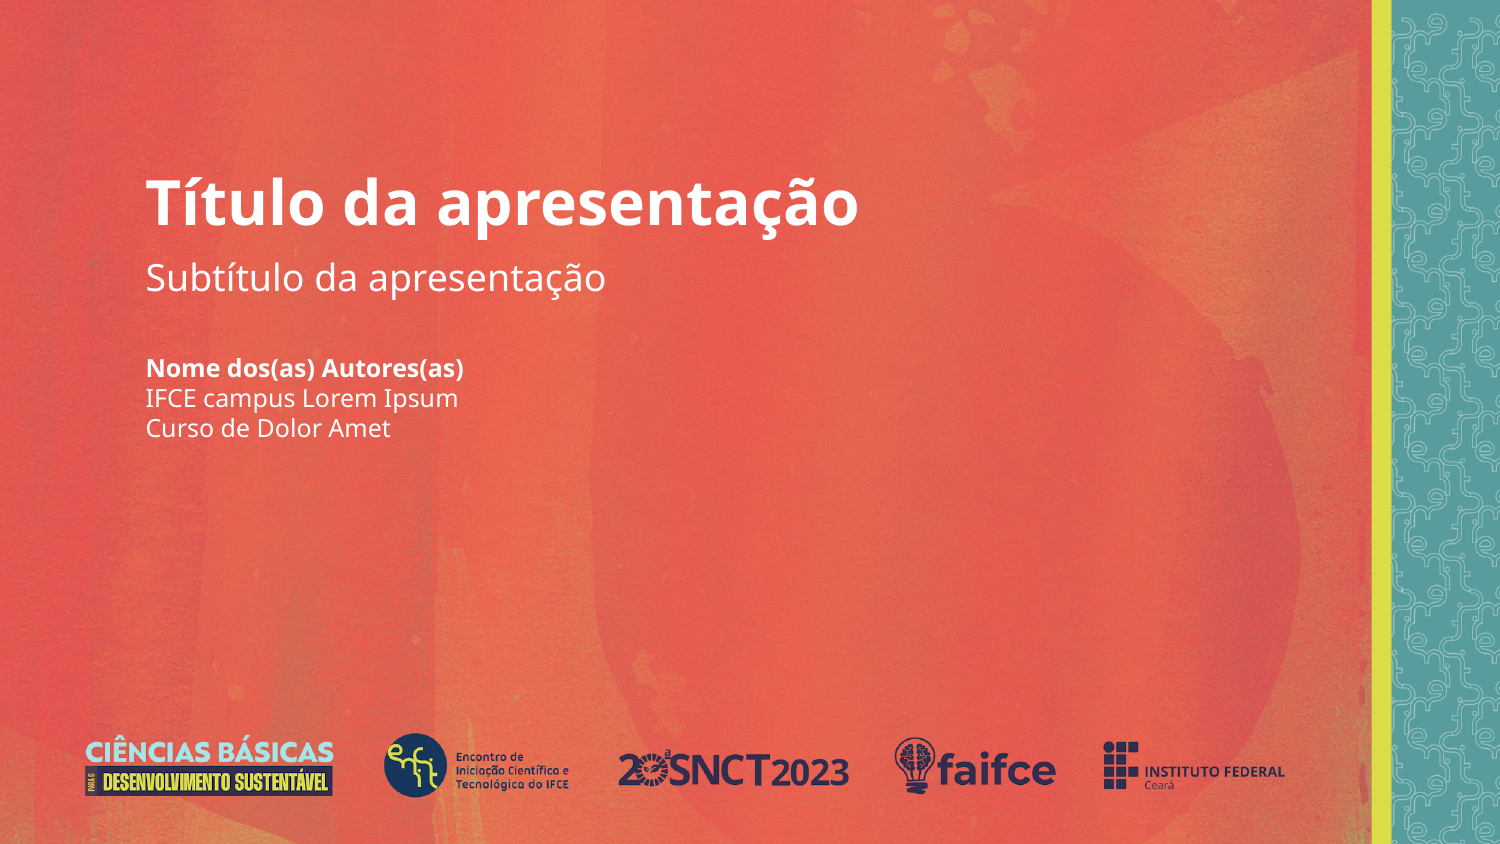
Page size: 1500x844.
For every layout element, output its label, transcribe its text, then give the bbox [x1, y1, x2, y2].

text_box Nome dos(as) Autores(as) IFCE campus Lorem Ipsum Curso de Dolor Amet [130, 345, 840, 450]
picture [0, 0, 1500, 844]
text_box Título da apresentação [130, 155, 990, 246]
text_box Subtítulo da apresentação [130, 246, 835, 307]
